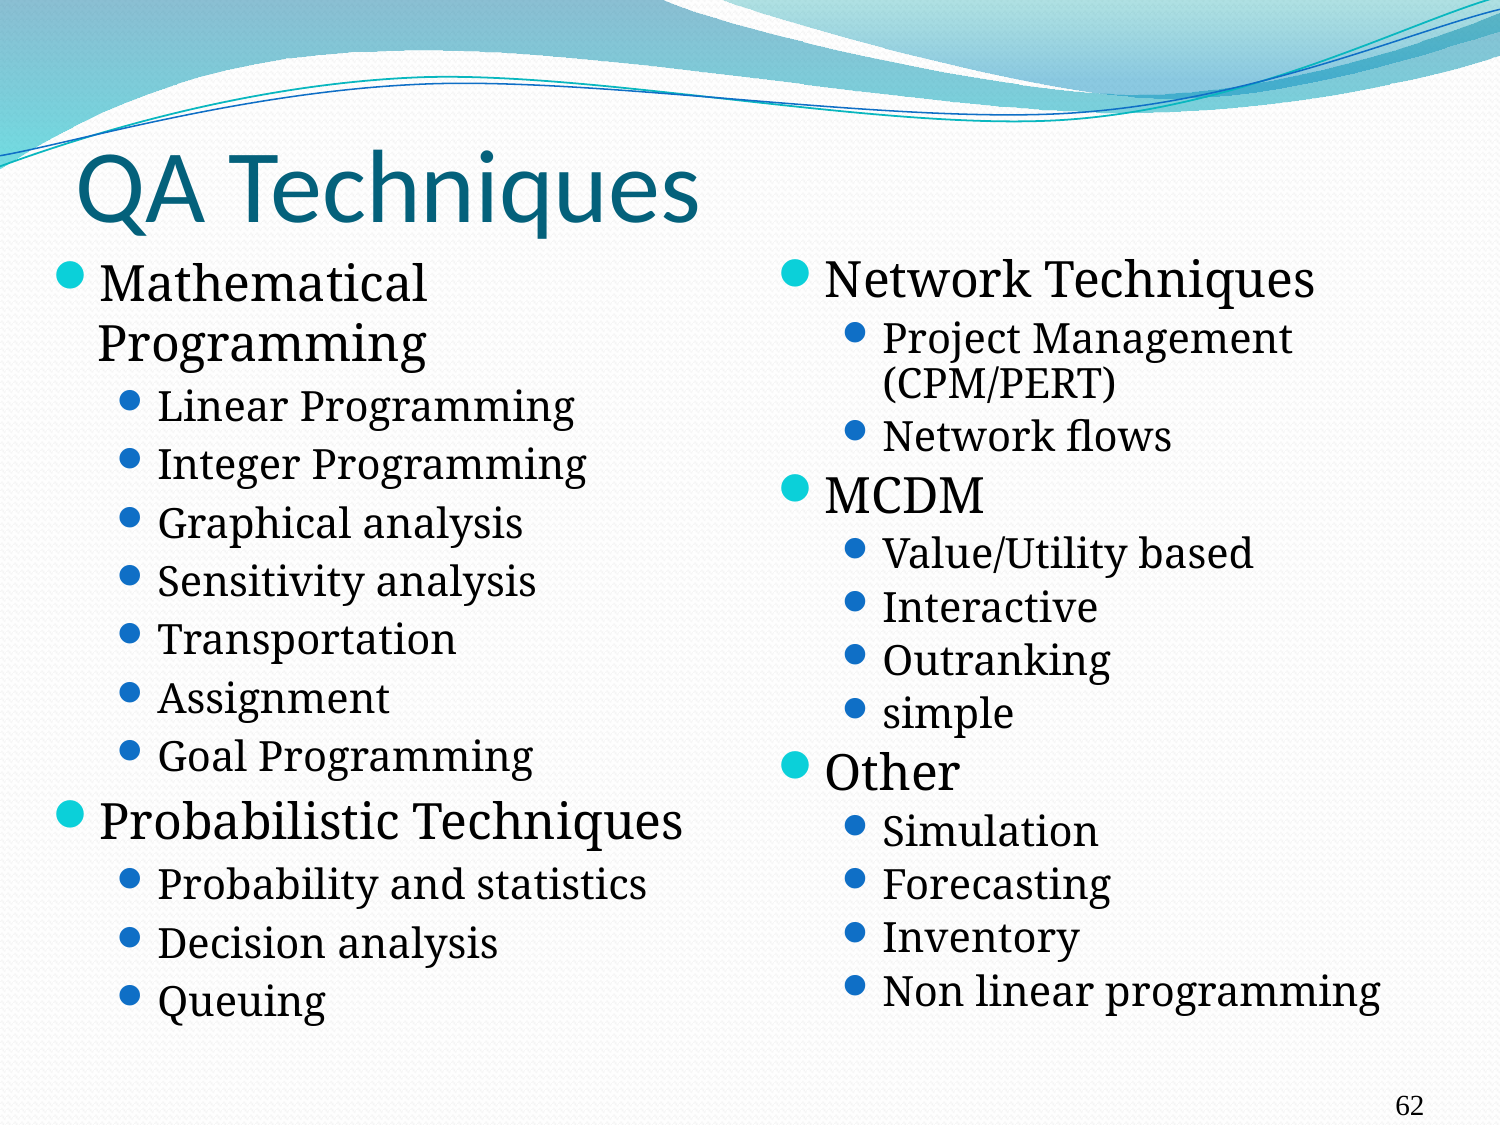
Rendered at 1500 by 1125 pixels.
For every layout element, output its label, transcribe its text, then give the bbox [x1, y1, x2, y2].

title QA Techniques [75, 56, 1425, 244]
list Mathematical Programming Linear Programming Integer Programming Graphical analysis Sensitivity analysis Transportation Assignment Goal Programming Probabilistic Techniques Probability and statistics Decision analysis Queuing [37, 244, 738, 1094]
slide_number 62 [1299, 1061, 1425, 1122]
text_box [433, 628, 1217, 703]
list Network Techniques Project Management (CPM/PERT) Network flows MCDM Value/Utility based Interactive Outranking simple Other Simulation Forecasting Inventory Non linear programming [762, 247, 1438, 1073]
